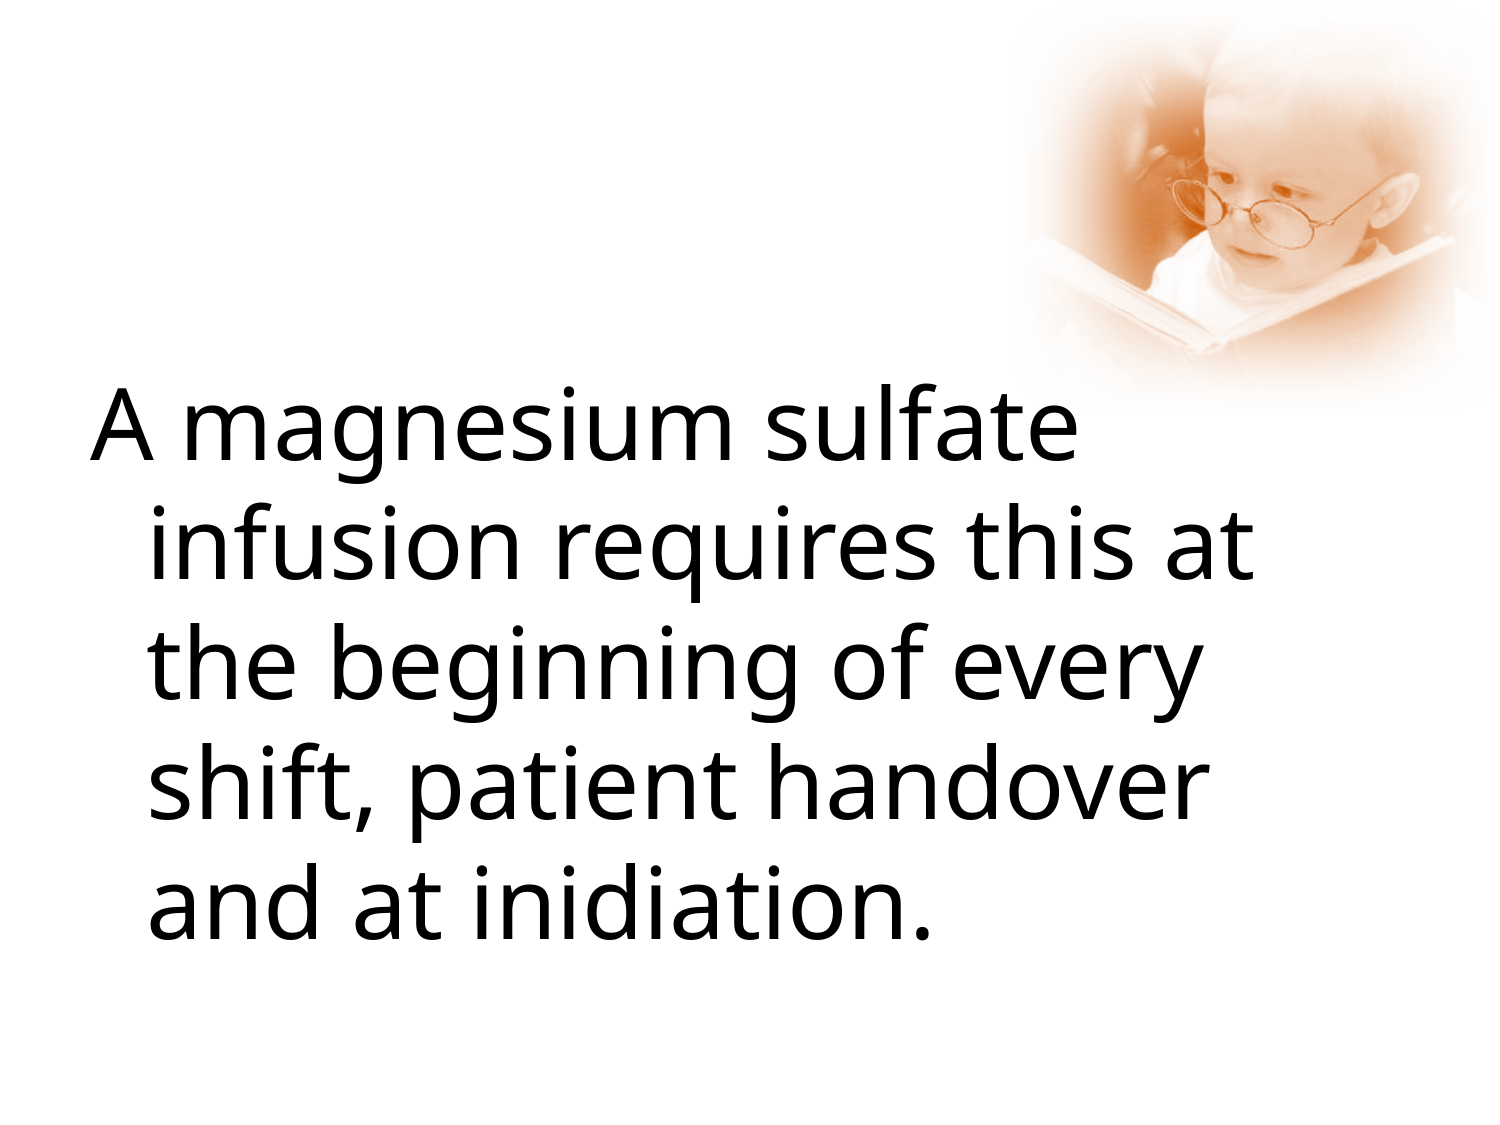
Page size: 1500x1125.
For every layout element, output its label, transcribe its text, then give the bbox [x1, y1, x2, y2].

list A magnesium sulfate infusion requires this at the beginning of every shift, patient handover and at inidiation. [75, 195, 1425, 1125]
picture [1012, 0, 1500, 418]
